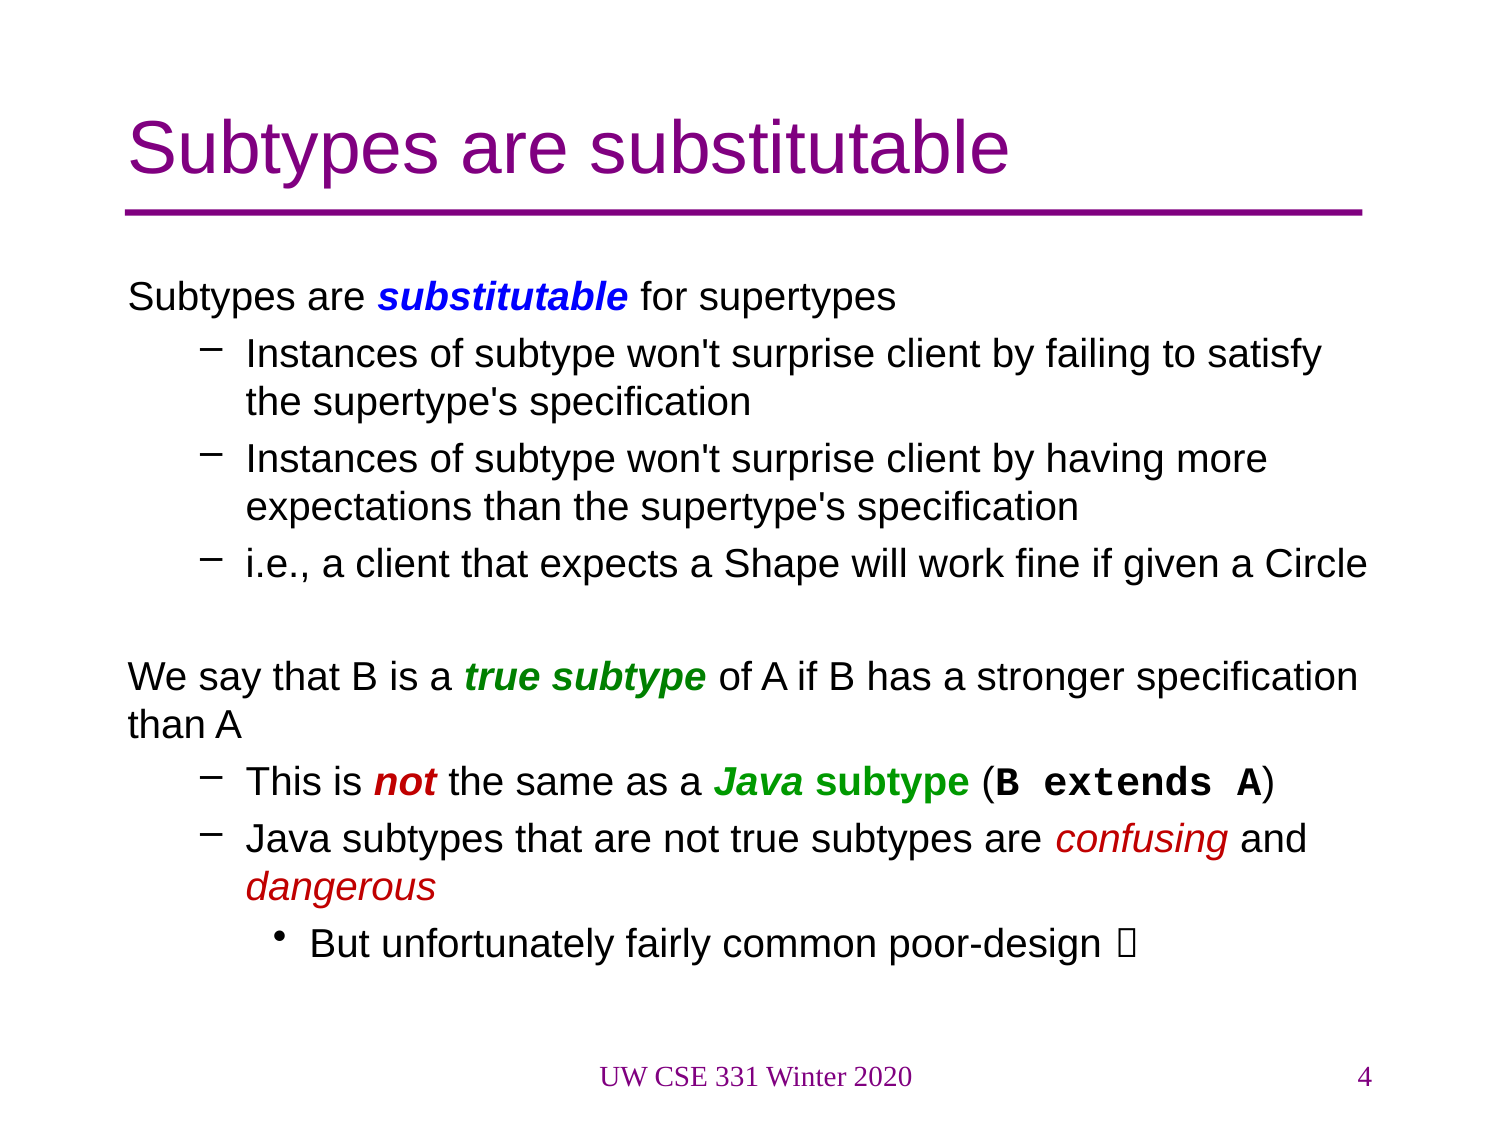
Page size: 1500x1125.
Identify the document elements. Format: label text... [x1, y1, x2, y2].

footer UW CSE 331 Winter 2020 [474, 1049, 1038, 1125]
slide_number 4 [1074, 1049, 1388, 1125]
list Subtypes are substitutable for supertypes Instances of subtype won't surprise client by failing to satisfy the supertype's specification Instances of subtype won't surprise client by having more expectations than the supertype's specification i.e., a client that expects a Shape will work fine if given a Circle We say that B is a true subtype of A if B has a stronger specification than A This is not the same as a Java subtype (B extends A) Java subtypes that are not true subtypes are confusing and dangerous But unfortunately fairly common poor-design  [112, 262, 1388, 1000]
title Subtypes are substitutable [112, 50, 1388, 238]
